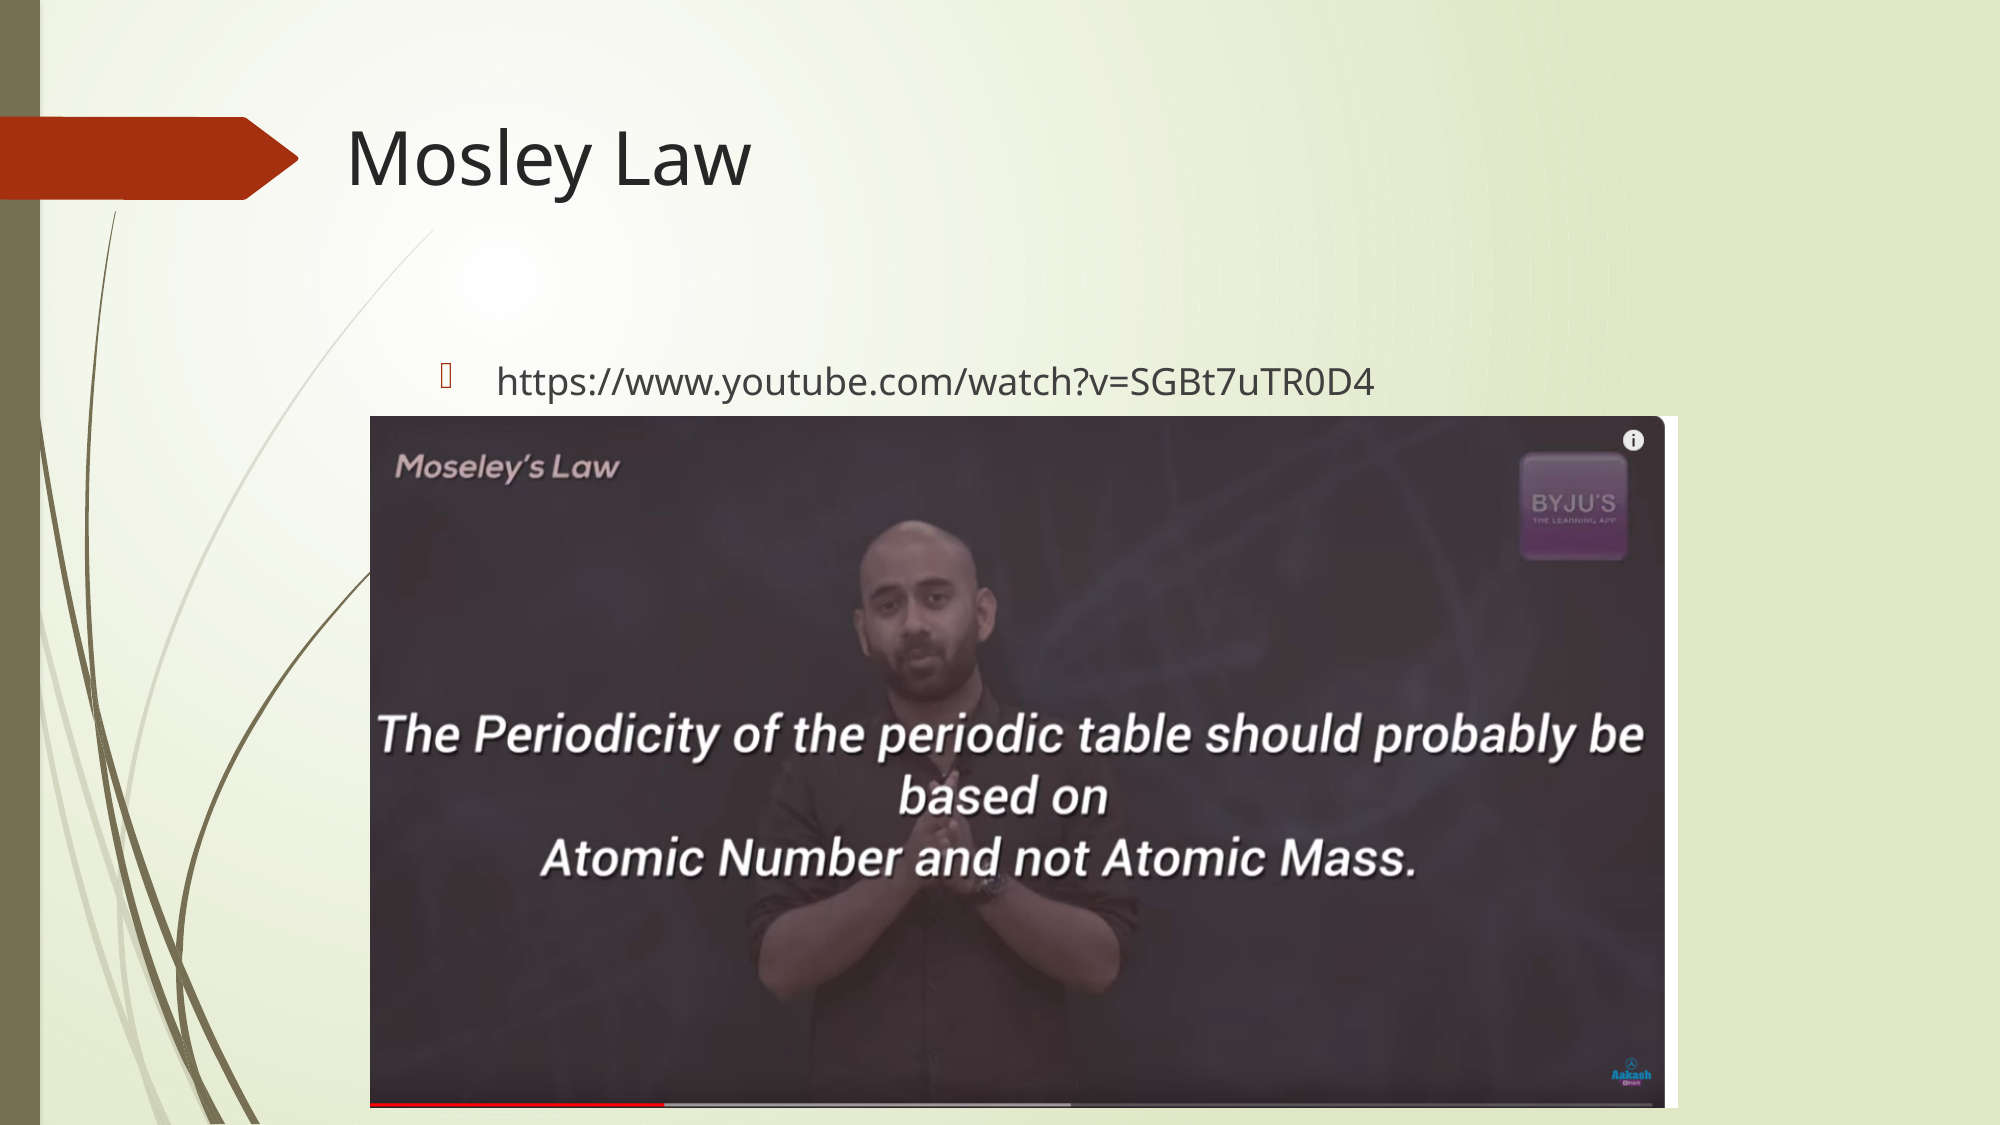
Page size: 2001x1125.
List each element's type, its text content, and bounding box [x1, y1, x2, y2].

picture [369, 416, 1679, 1108]
list https://www.youtube.com/watch?v=SGBt7uTR0D4 [424, 350, 1867, 970]
title Mosley Law [330, 102, 1867, 259]
